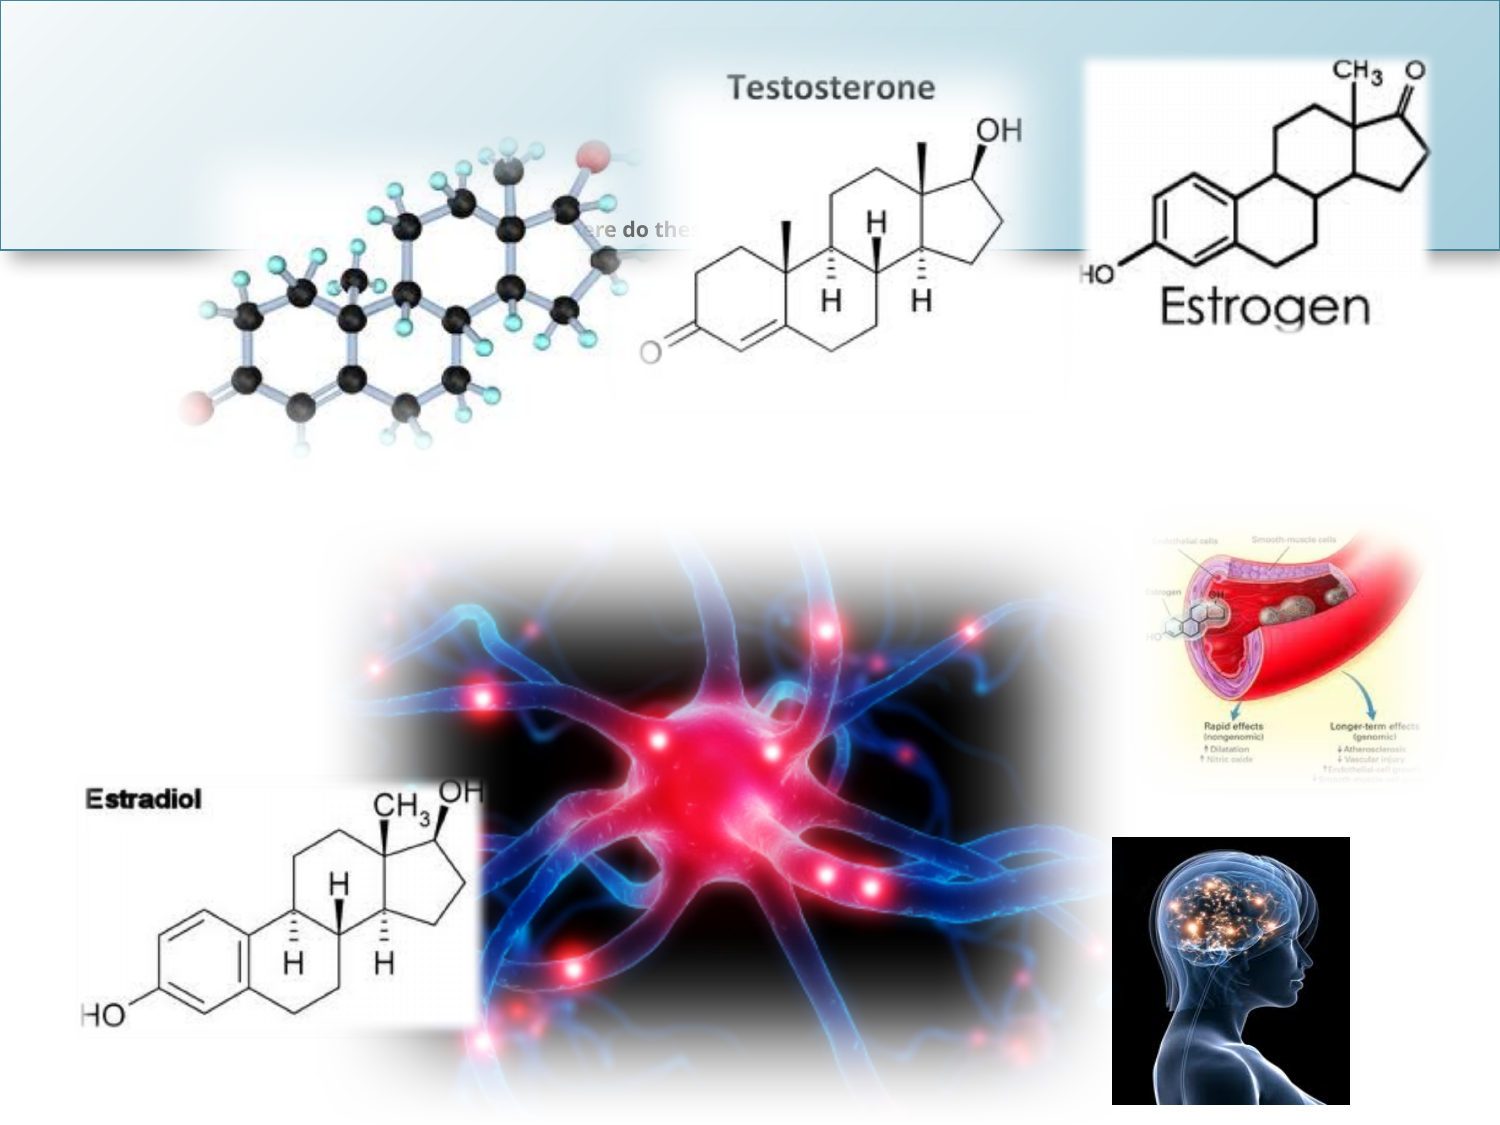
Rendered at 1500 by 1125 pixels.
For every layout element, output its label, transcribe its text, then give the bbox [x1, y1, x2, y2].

picture [162, 24, 1438, 476]
title Where do these hormones come from? [0, 0, 1500, 251]
picture [74, 499, 1453, 1125]
